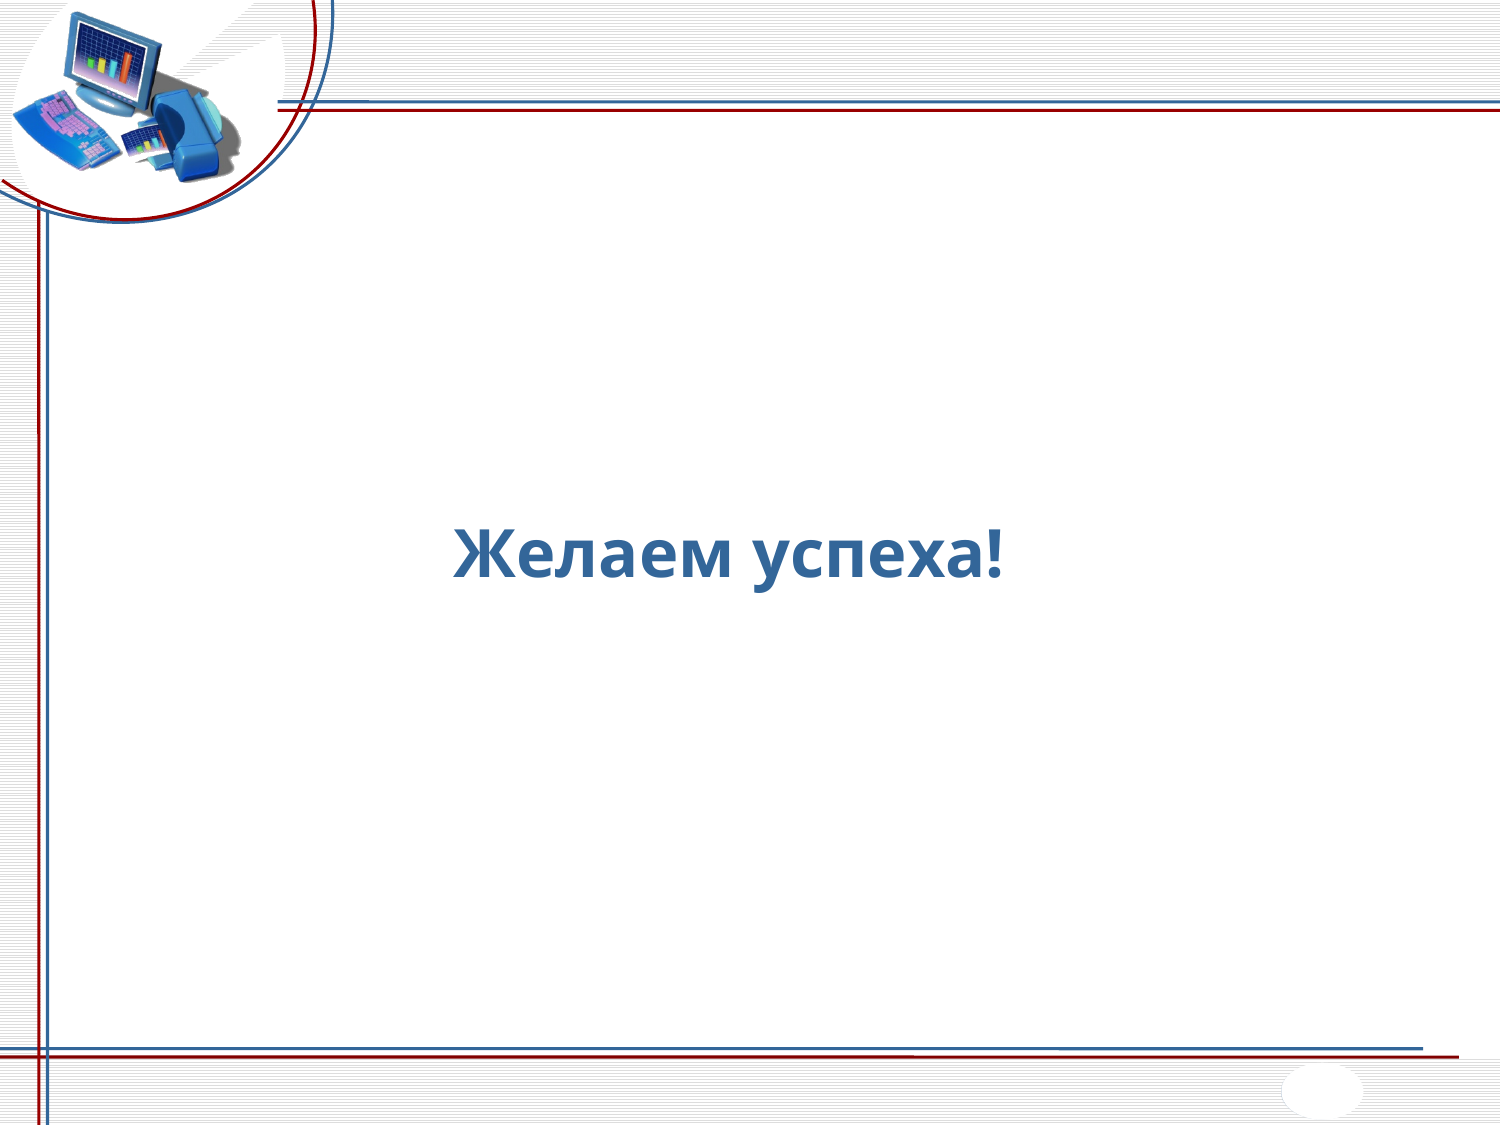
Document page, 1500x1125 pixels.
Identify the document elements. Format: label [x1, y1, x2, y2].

text_box [0, 0, 1500, 1125]
